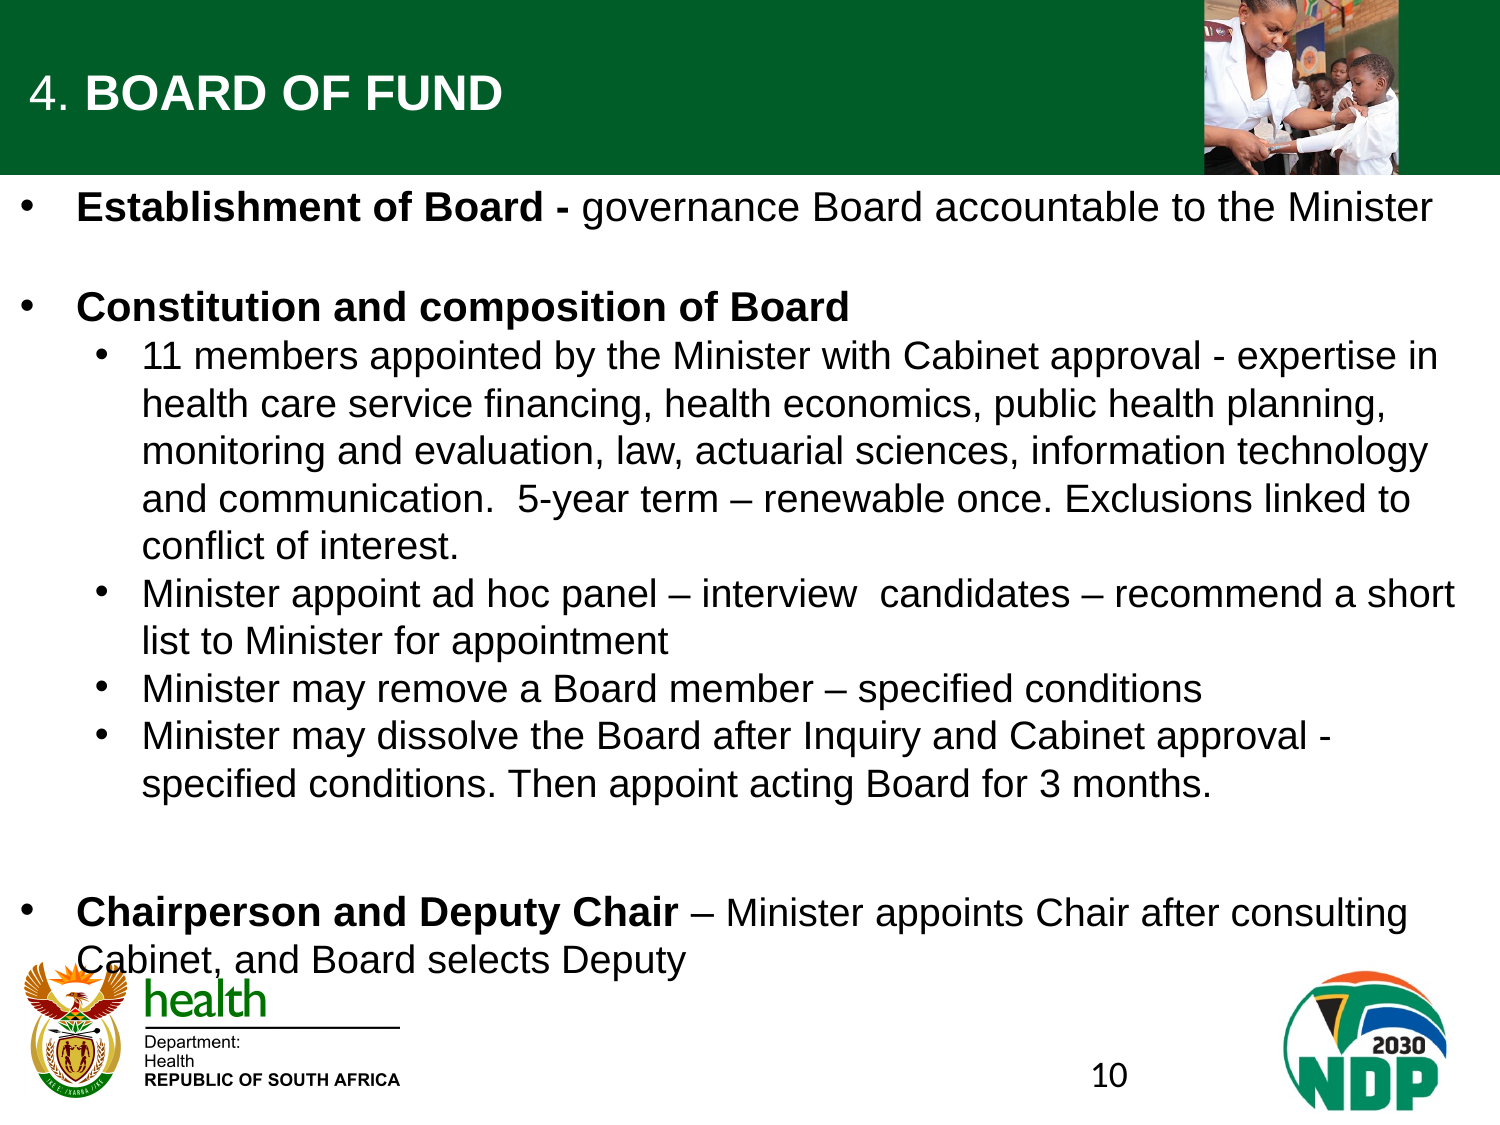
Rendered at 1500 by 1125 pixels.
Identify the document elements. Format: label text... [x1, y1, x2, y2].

picture [1204, 0, 1399, 172]
picture [24, 976, 400, 1098]
list Establishment of Board - governance Board accountable to the Minister Constitution and composition of Board 11 members appointed by the Minister with Cabinet approval - expertise in health care service financing, health economics, public health planning, monitoring and evaluation, law, actuarial sciences, information technology and communication. 5-year term – renewable once. Exclusions linked to conflict of interest. Minister appoint ad hoc panel – interview candidates – recommend a short list to Minister for appointment Minister may remove a Board member – specified conditions Minister may dissolve the Board after Inquiry and Cabinet approval - specified conditions. Then appoint acting Board for 3 months. Chairperson and Deputy Chair – Minister appoints Chair after consulting Cabinet, and Board selects Deputy [5, 172, 1479, 976]
picture [1277, 976, 1463, 1125]
title 4. BOARD OF FUND [0, 52, 1188, 173]
slide_number 10 [1074, 1042, 1425, 1103]
